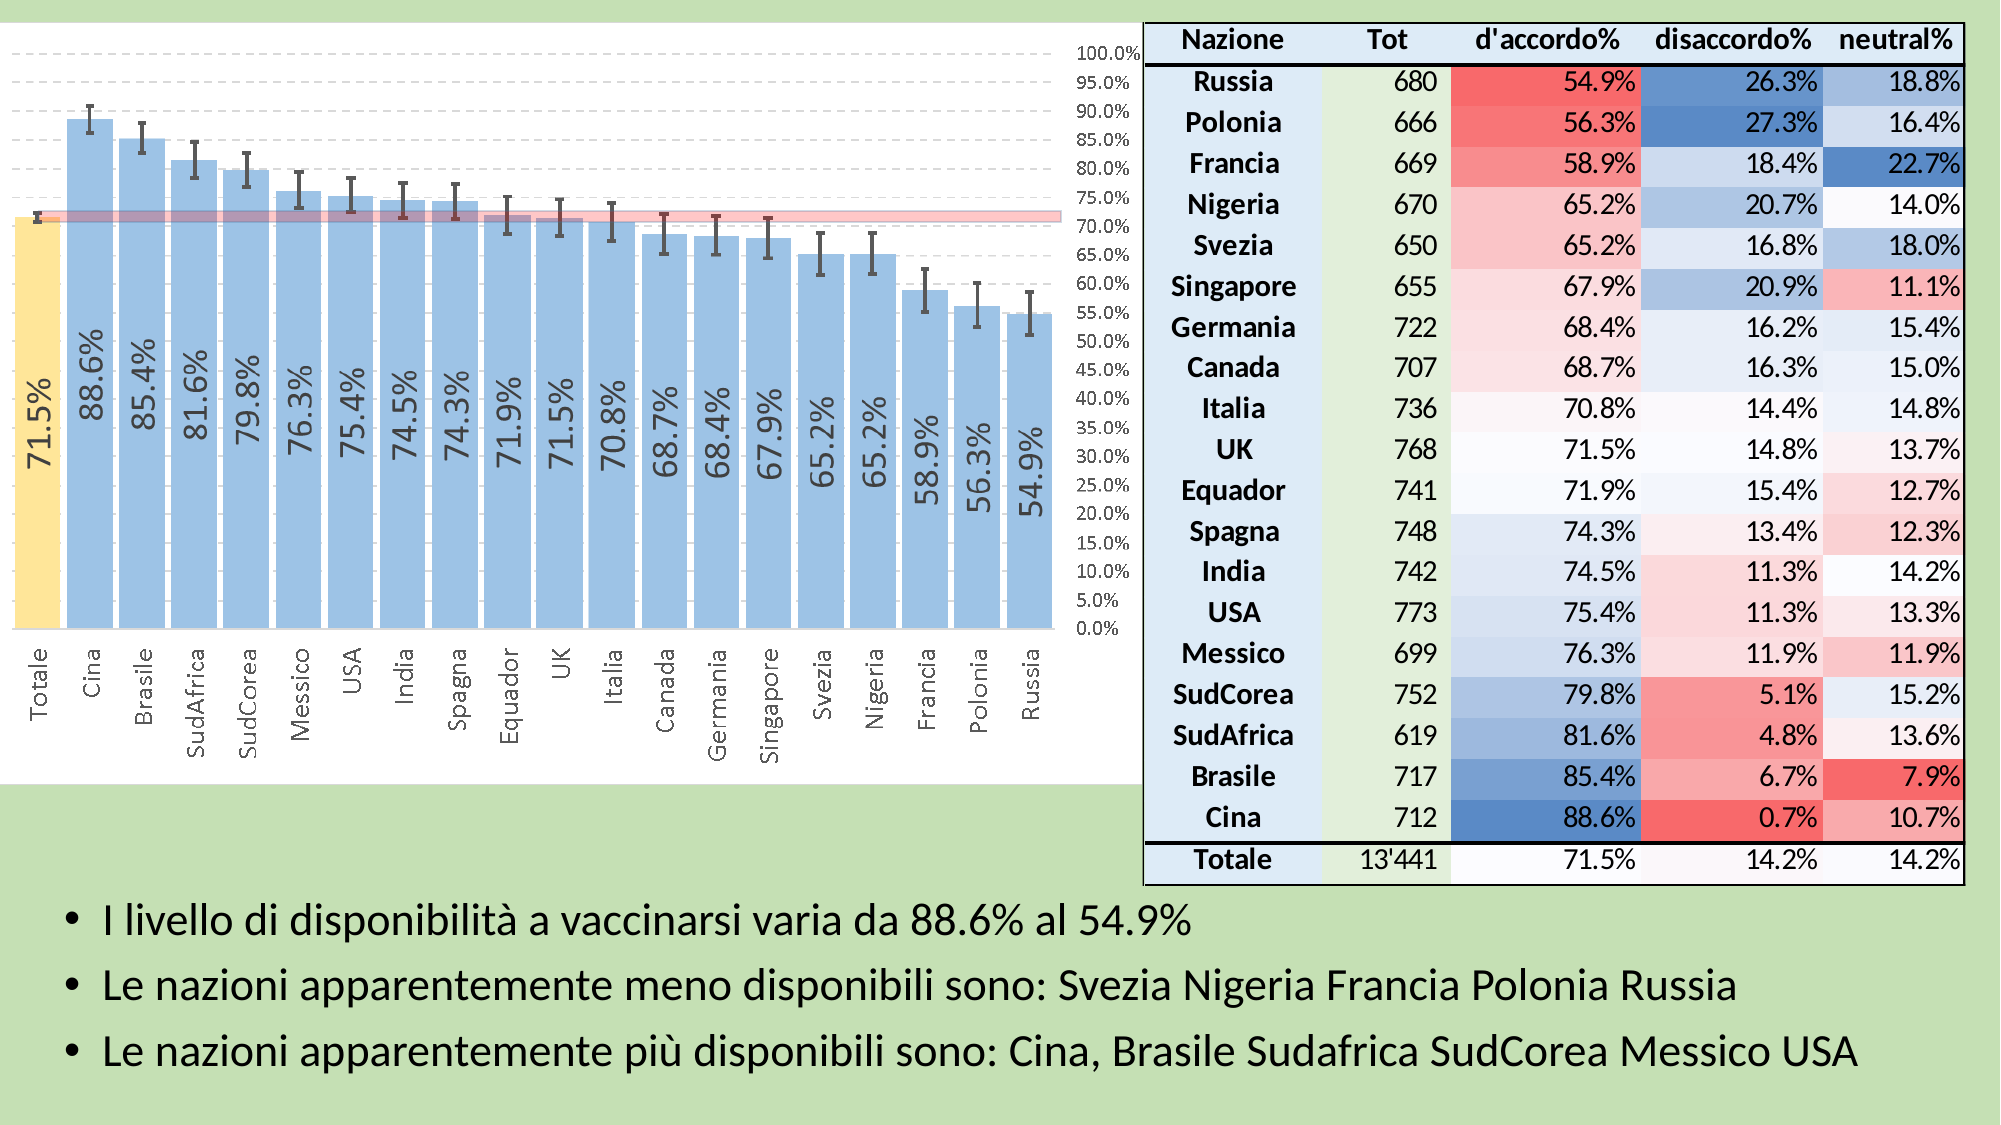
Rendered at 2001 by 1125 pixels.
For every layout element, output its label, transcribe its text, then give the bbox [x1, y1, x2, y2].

picture [0, 21, 1968, 888]
list I livello di disponibilità a vaccinarsi varia da 88.6% al 54.9% Le nazioni apparentemente meno disponibili sono: Svezia Nigeria Francia Polonia Russia Le nazioni apparentemente più disponibili sono: Cina, Brasile Sudafrica SudCorea Messico USA [49, 887, 1880, 1103]
